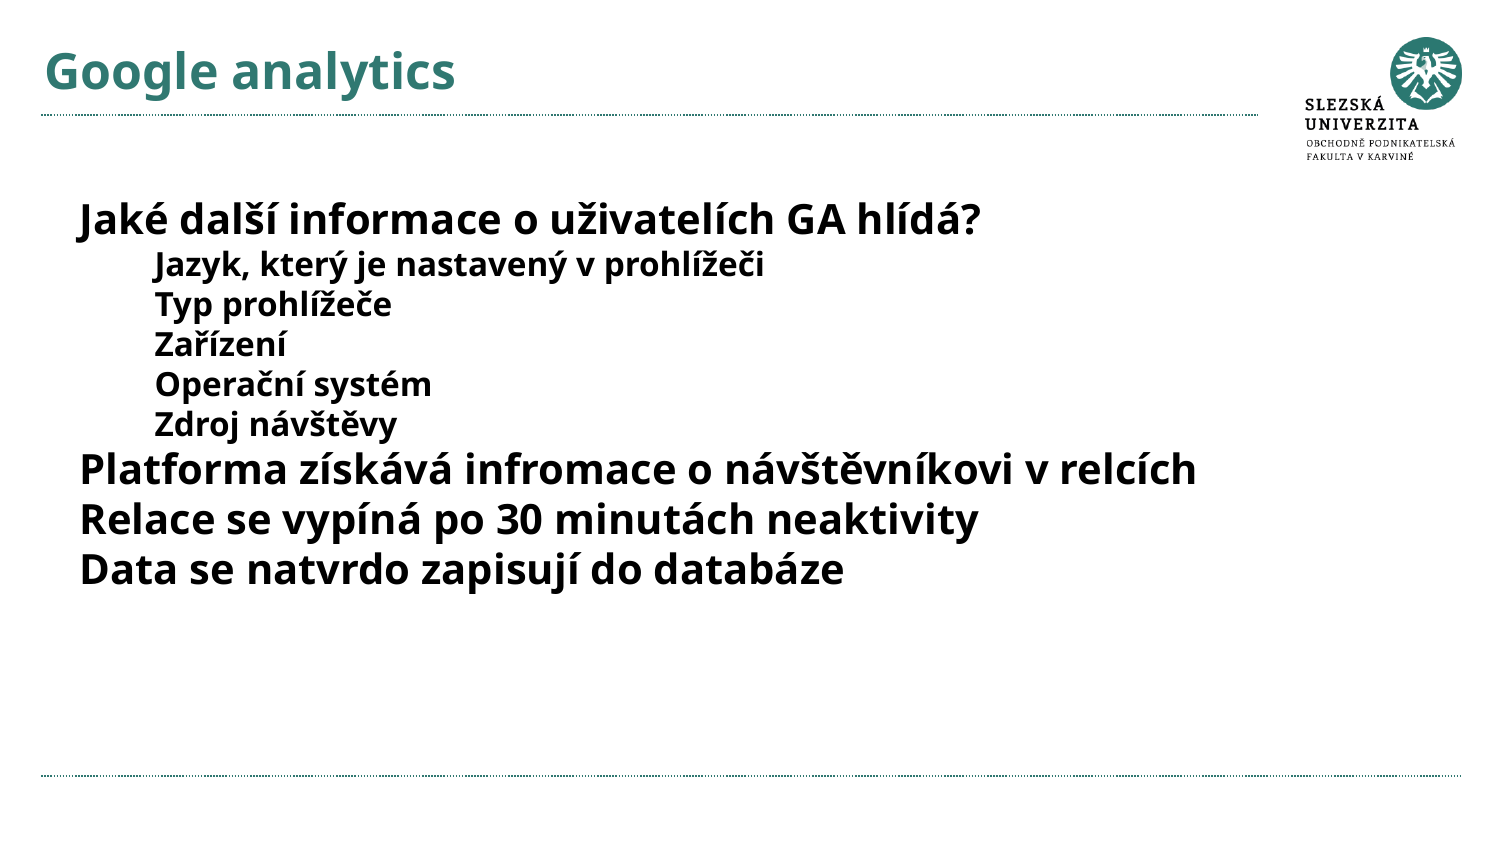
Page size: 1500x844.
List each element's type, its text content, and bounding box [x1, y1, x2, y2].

picture [1305, 37, 1462, 160]
list Jaké další informace o uživatelích GA hlídá? Jazyk, který je nastavený v prohlížeči Typ prohlížeče Zařízení Operační systém Zdroj návštěvy Platforma získává infromace o návštěvníkovi v relcích Relace se vypíná po 30 minutách neaktivity Data se natvrdo zapisují do databáze [64, 185, 1424, 682]
title Google analytics [29, 32, 668, 116]
